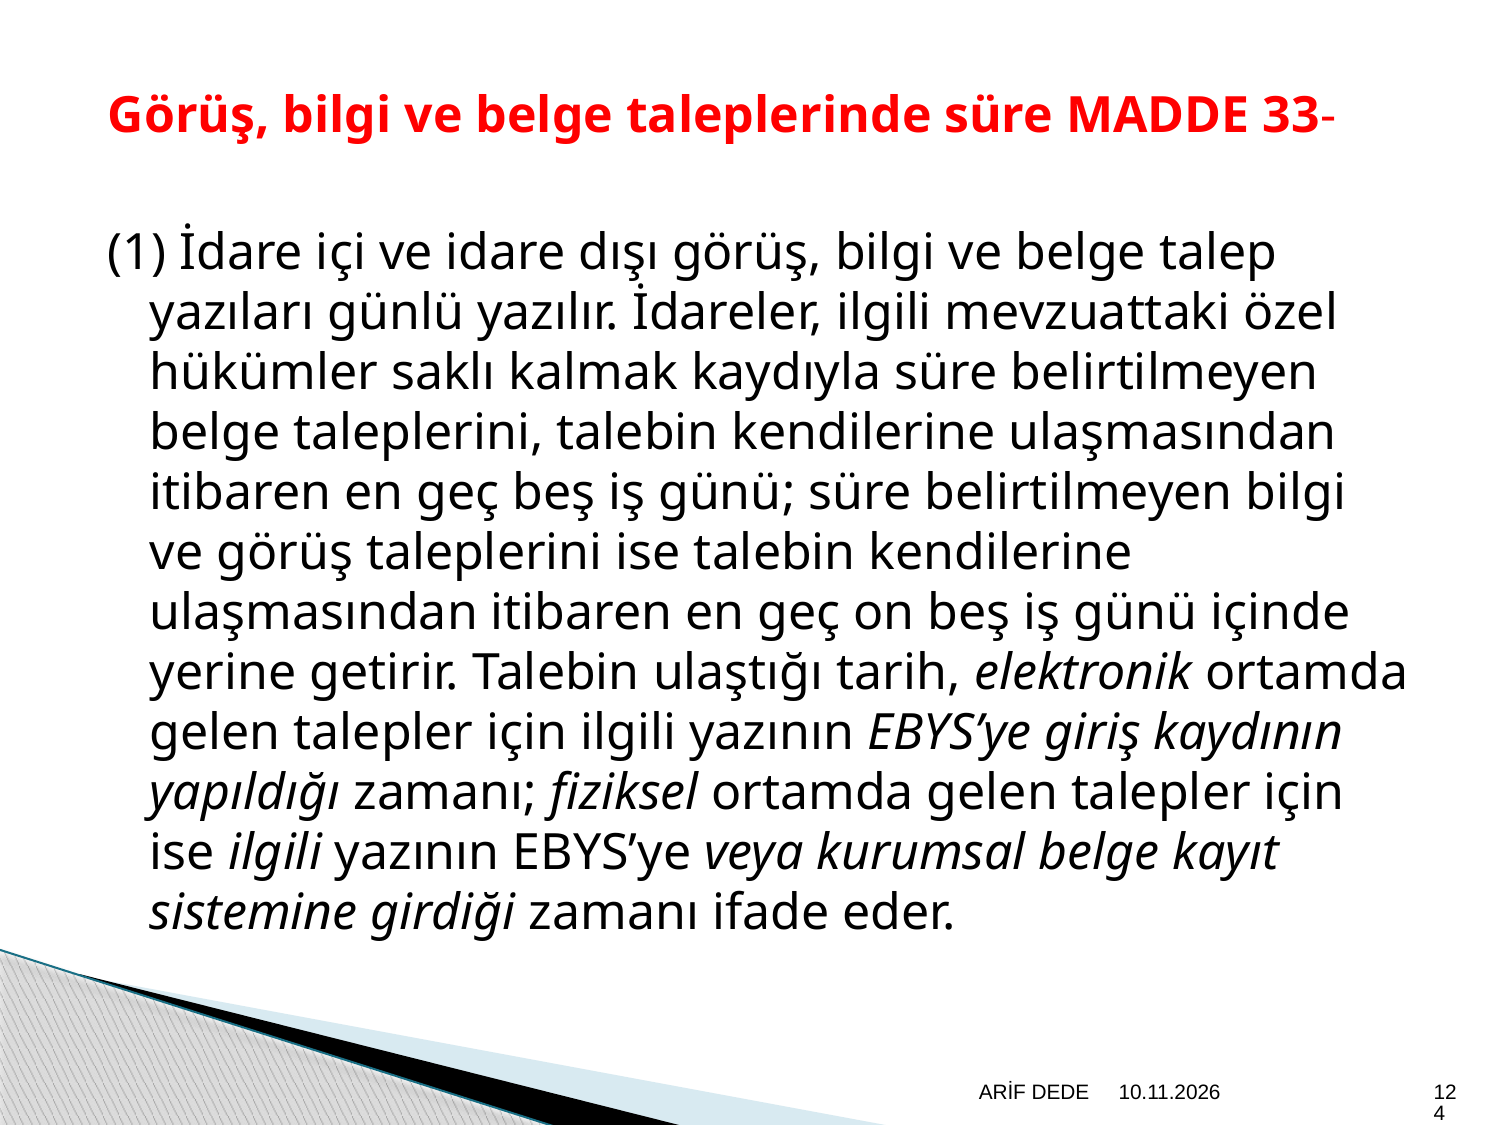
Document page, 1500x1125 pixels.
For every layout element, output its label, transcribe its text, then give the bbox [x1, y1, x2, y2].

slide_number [1105, 1051, 1418, 1112]
list Görüş, bilgi ve belge taleplerinde süre MADDE 33- (1) İdare içi ve idare dışı görüş, bilgi ve belge talep yazıları günlü yazılır. İdareler, ilgili mevzuattaki özel hükümler saklı kalmak kaydıyla süre belirtilmeyen belge taleplerini, talebin kendilerine ulaşmasından itibaren en geç beş iş günü; süre belirtilmeyen bilgi ve görüş taleplerini ise talebin kendilerine ulaşmasından itibaren en geç on beş iş günü içinde yerine getirir. Talebin ulaştığı tarih, elektronik ortamda gelen talepler için ilgili yazının EBYS’ye giriş kaydının yapıldığı zamanı; fiziksel ortamda gelen talepler için ise ilgili yazının EBYS’ye veya kurumsal belge kayıt sistemine girdiği zamanı ifade eder. [74, 74, 1426, 1032]
slide_number 124 [1418, 1051, 1479, 1112]
footer ARİF DEDE [718, 1051, 1105, 1112]
